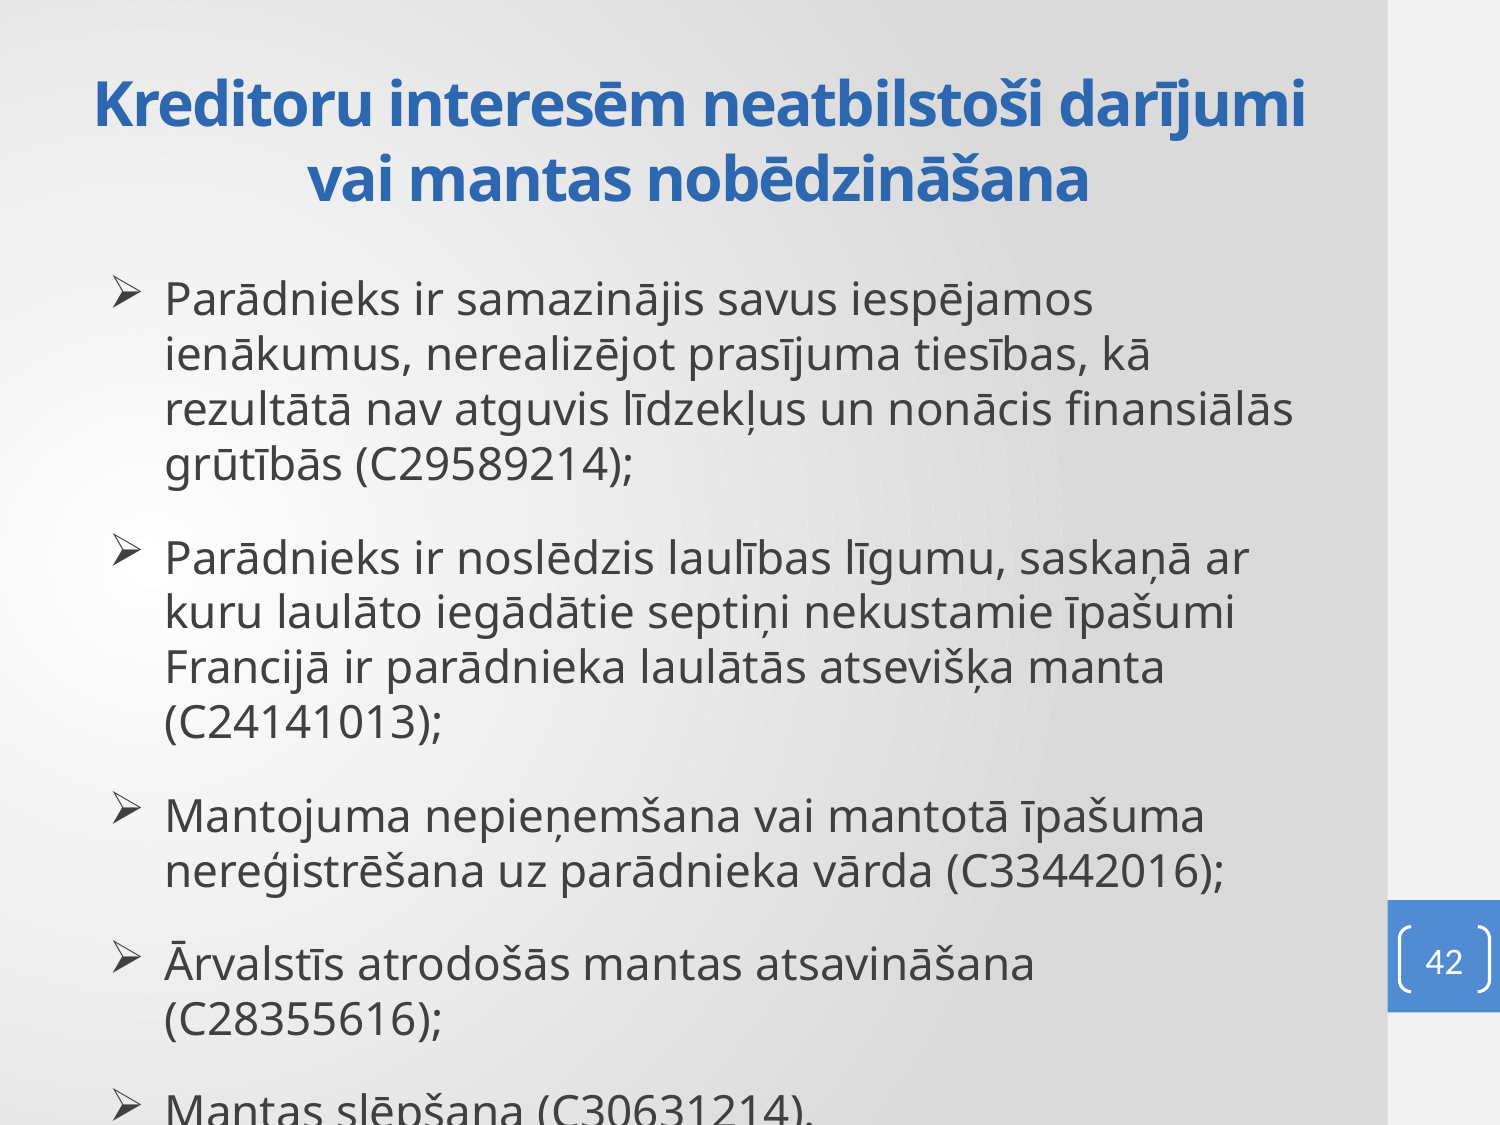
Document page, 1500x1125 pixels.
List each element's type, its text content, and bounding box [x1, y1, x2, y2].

list Parādnieks ir samazinājis savus iespējamos ienākumus, nerealizējot prasījuma tiesības, kā rezultātā nav atguvis līdzekļus un nonācis finansiālās grūtībās (C29589214); Parādnieks ir noslēdzis laulības līgumu, saskaņā ar kuru laulāto iegādātie septiņi nekustamie īpašumi Francijā ir parādnieka laulātās atsevišķa manta (C24141013); Mantojuma nepieņemšana vai mantotā īpašuma nereģistrēšana uz parādnieka vārda (C33442016); Ārvalstīs atrodošās mantas atsavināšana (C28355616); Mantas slēpšana (C30631214). [75, 262, 1325, 1050]
title Kreditoru interesēm neatbilstoši darījumi vai mantas nobēdzināšana [75, 45, 1325, 233]
slide_number 42 [1397, 925, 1492, 994]
